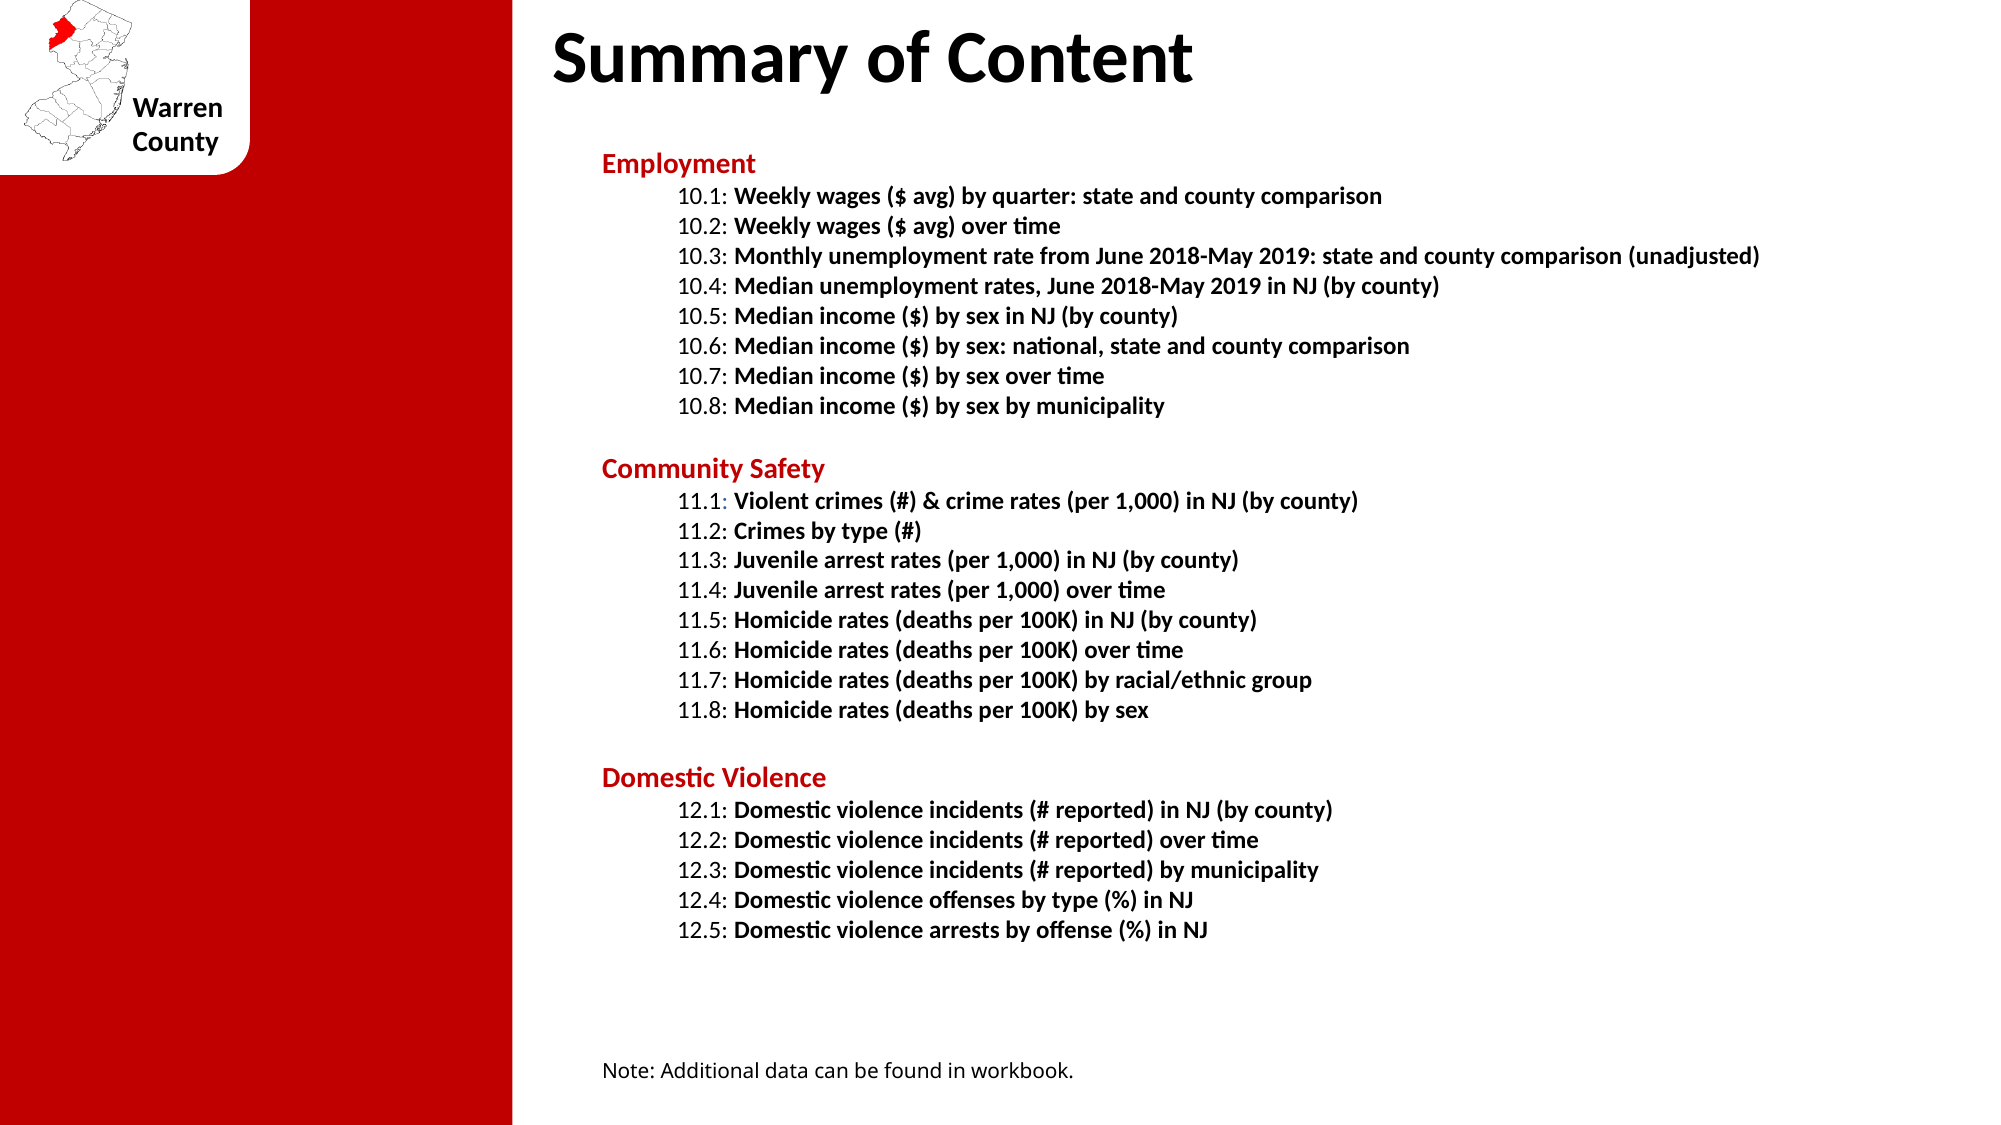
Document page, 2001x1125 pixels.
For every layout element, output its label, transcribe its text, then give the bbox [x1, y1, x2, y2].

text_box Note: Additional data can be found in workbook. [587, 1050, 1863, 1090]
picture [24, 0, 132, 161]
